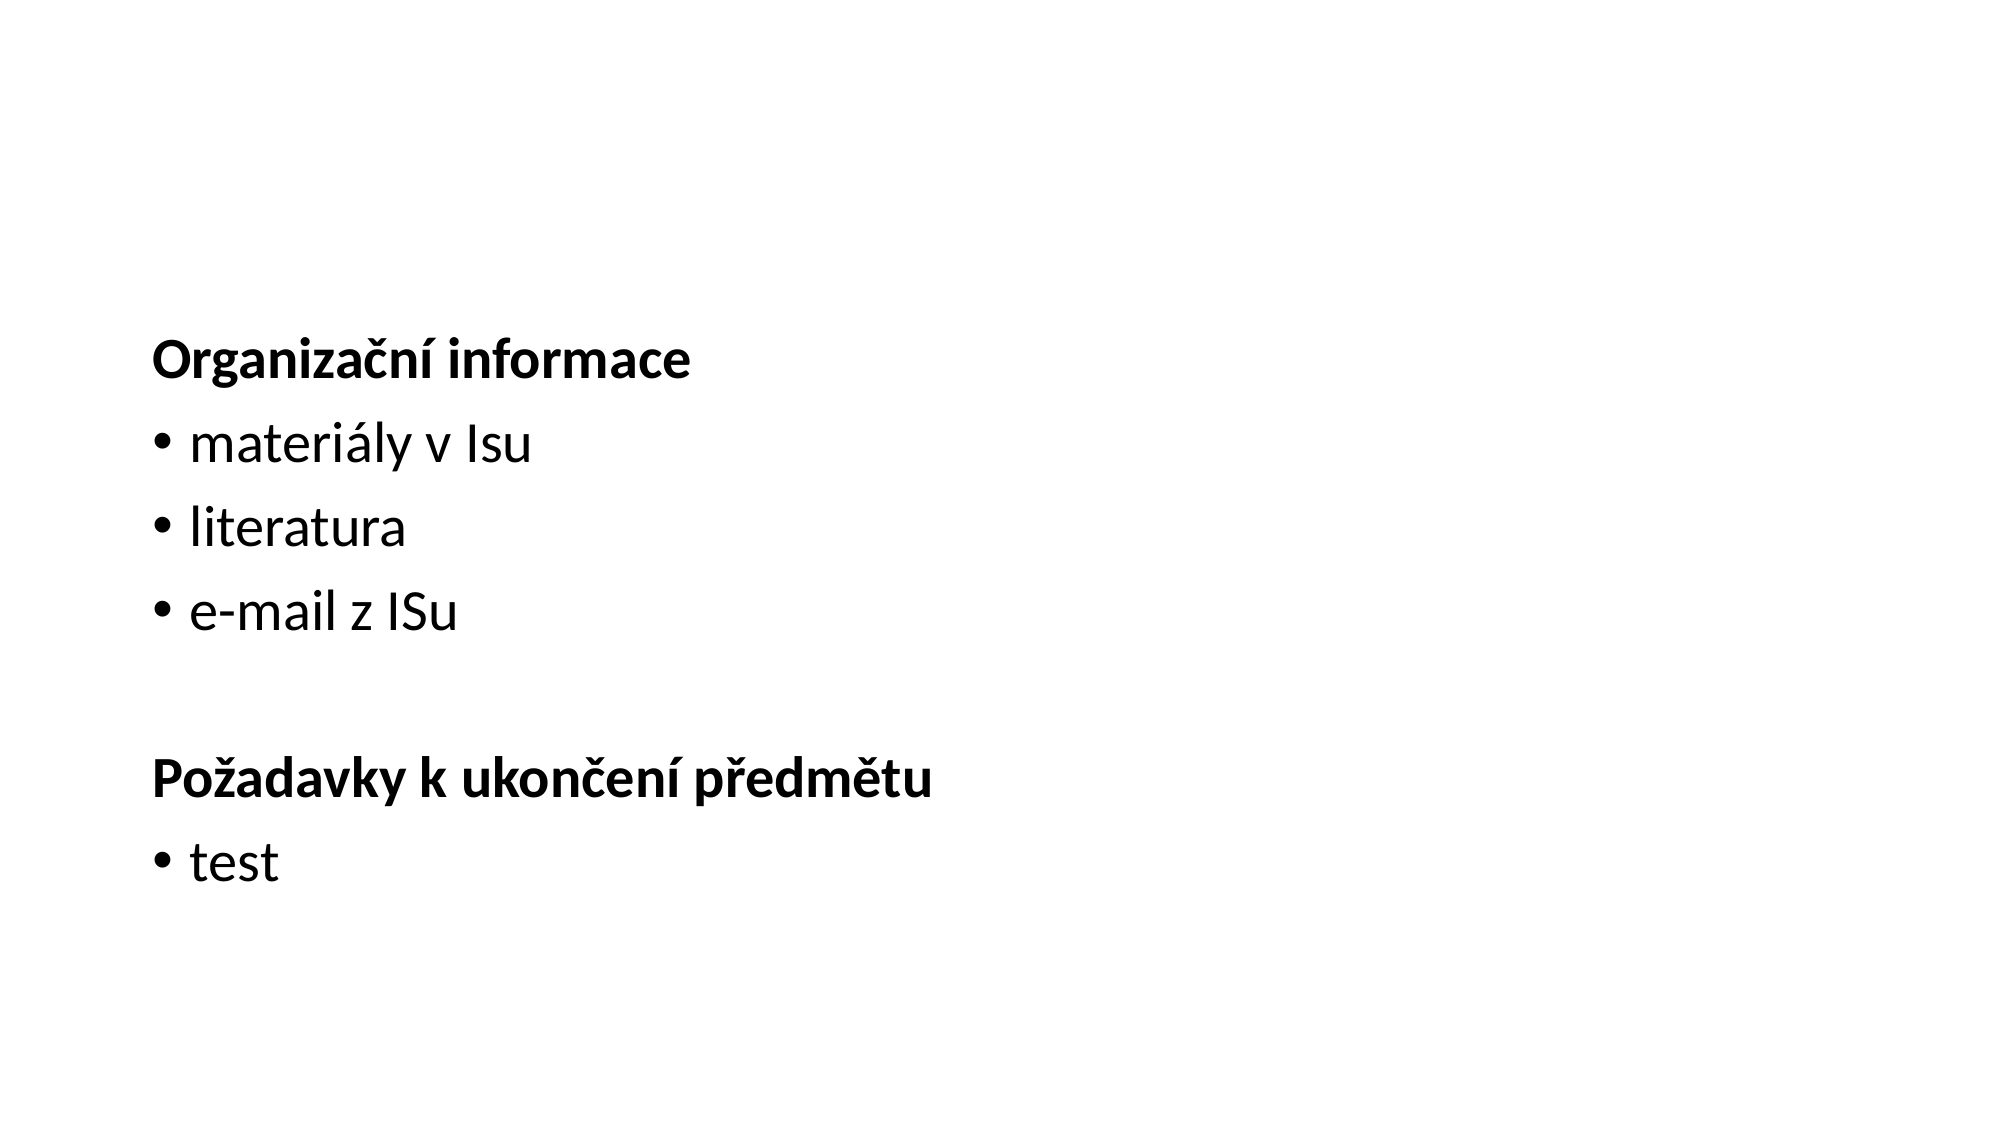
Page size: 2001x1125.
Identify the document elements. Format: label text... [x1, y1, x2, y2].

list Organizační informace materiály v Isu literatura e-mail z ISu Požadavky k ukončení předmětu test [137, 321, 1863, 1035]
